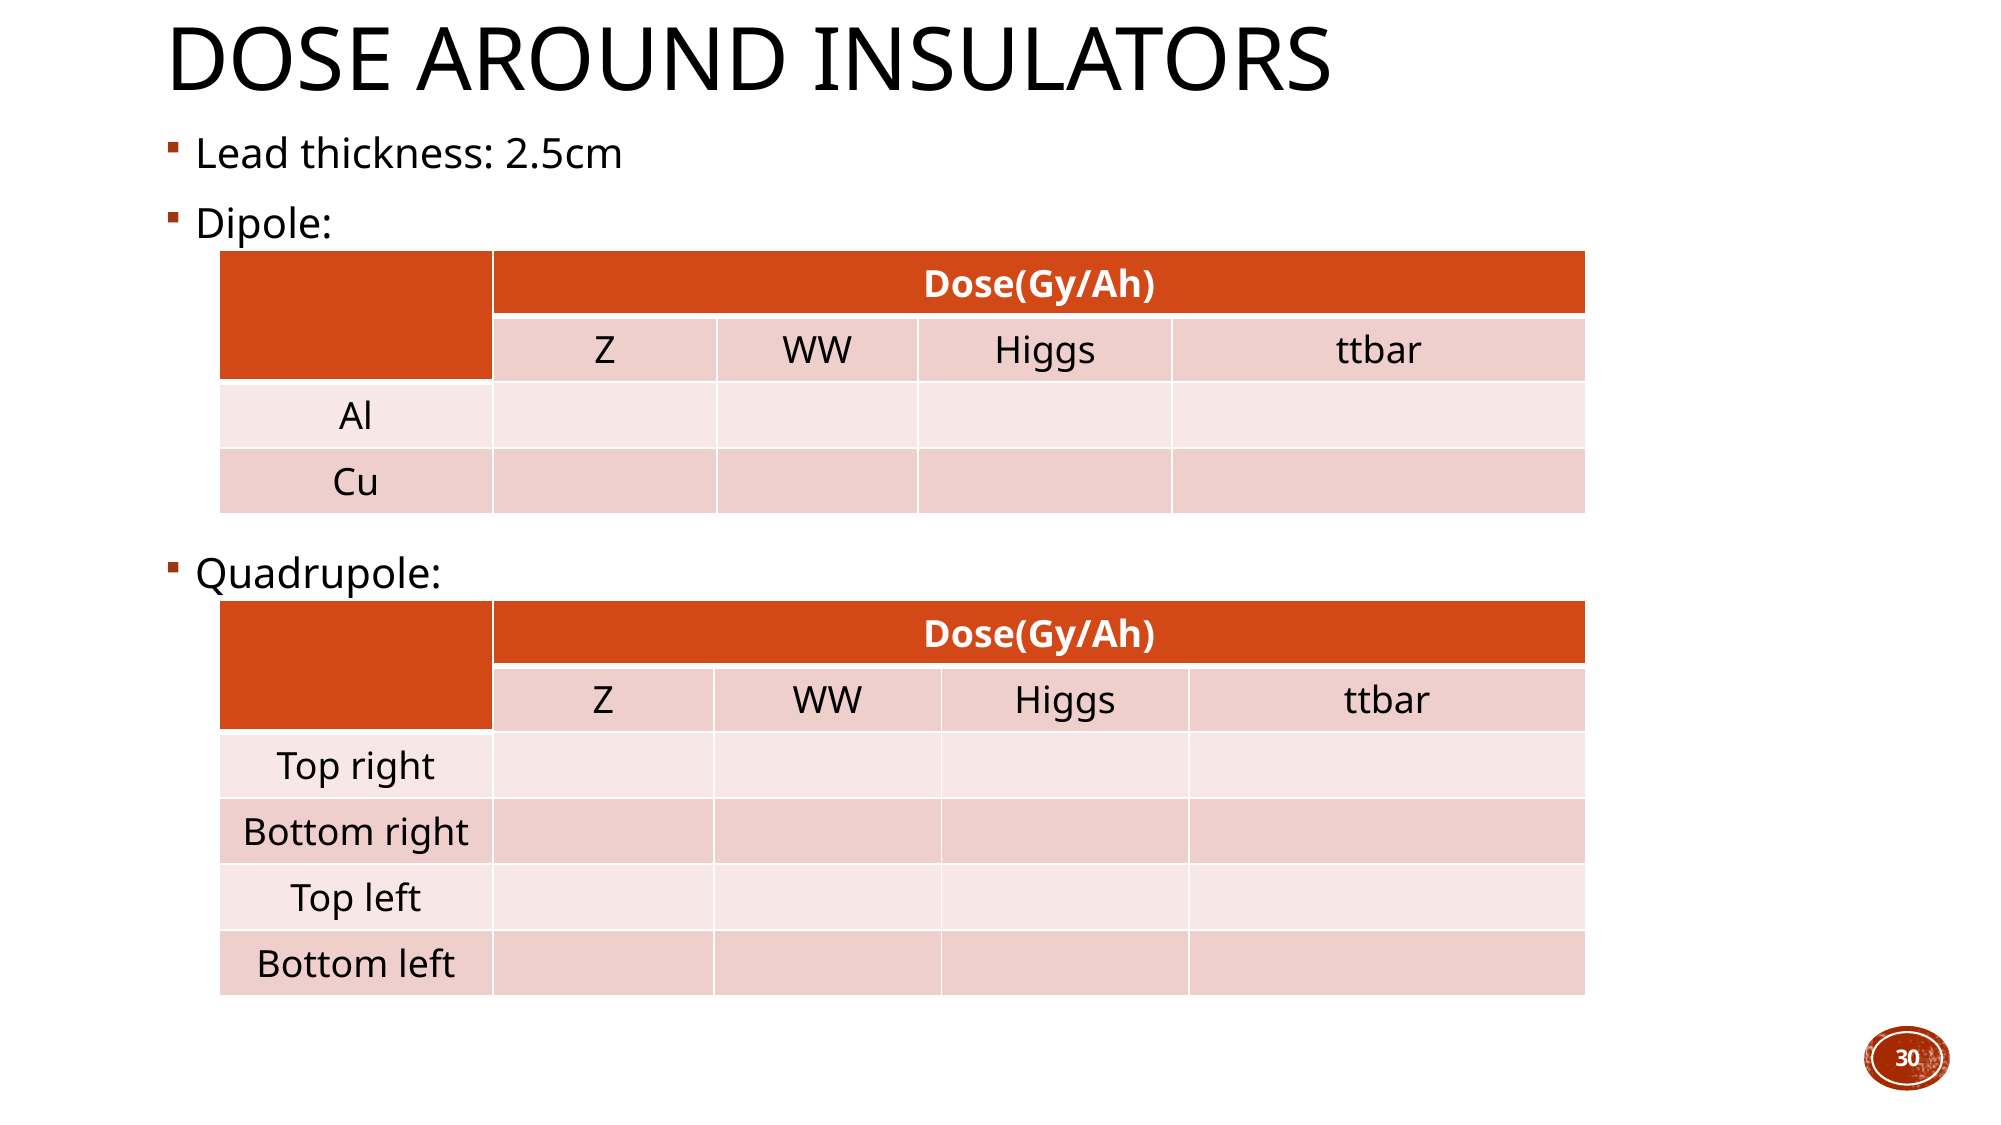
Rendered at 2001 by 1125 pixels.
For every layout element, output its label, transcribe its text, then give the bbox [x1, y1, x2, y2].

list Lead thickness: 2.5cm Dipole: Quadrupole: [150, 125, 1850, 1013]
title Dose around insulators [150, 0, 1850, 125]
slide_number 30 [1855, 1028, 1961, 1089]
